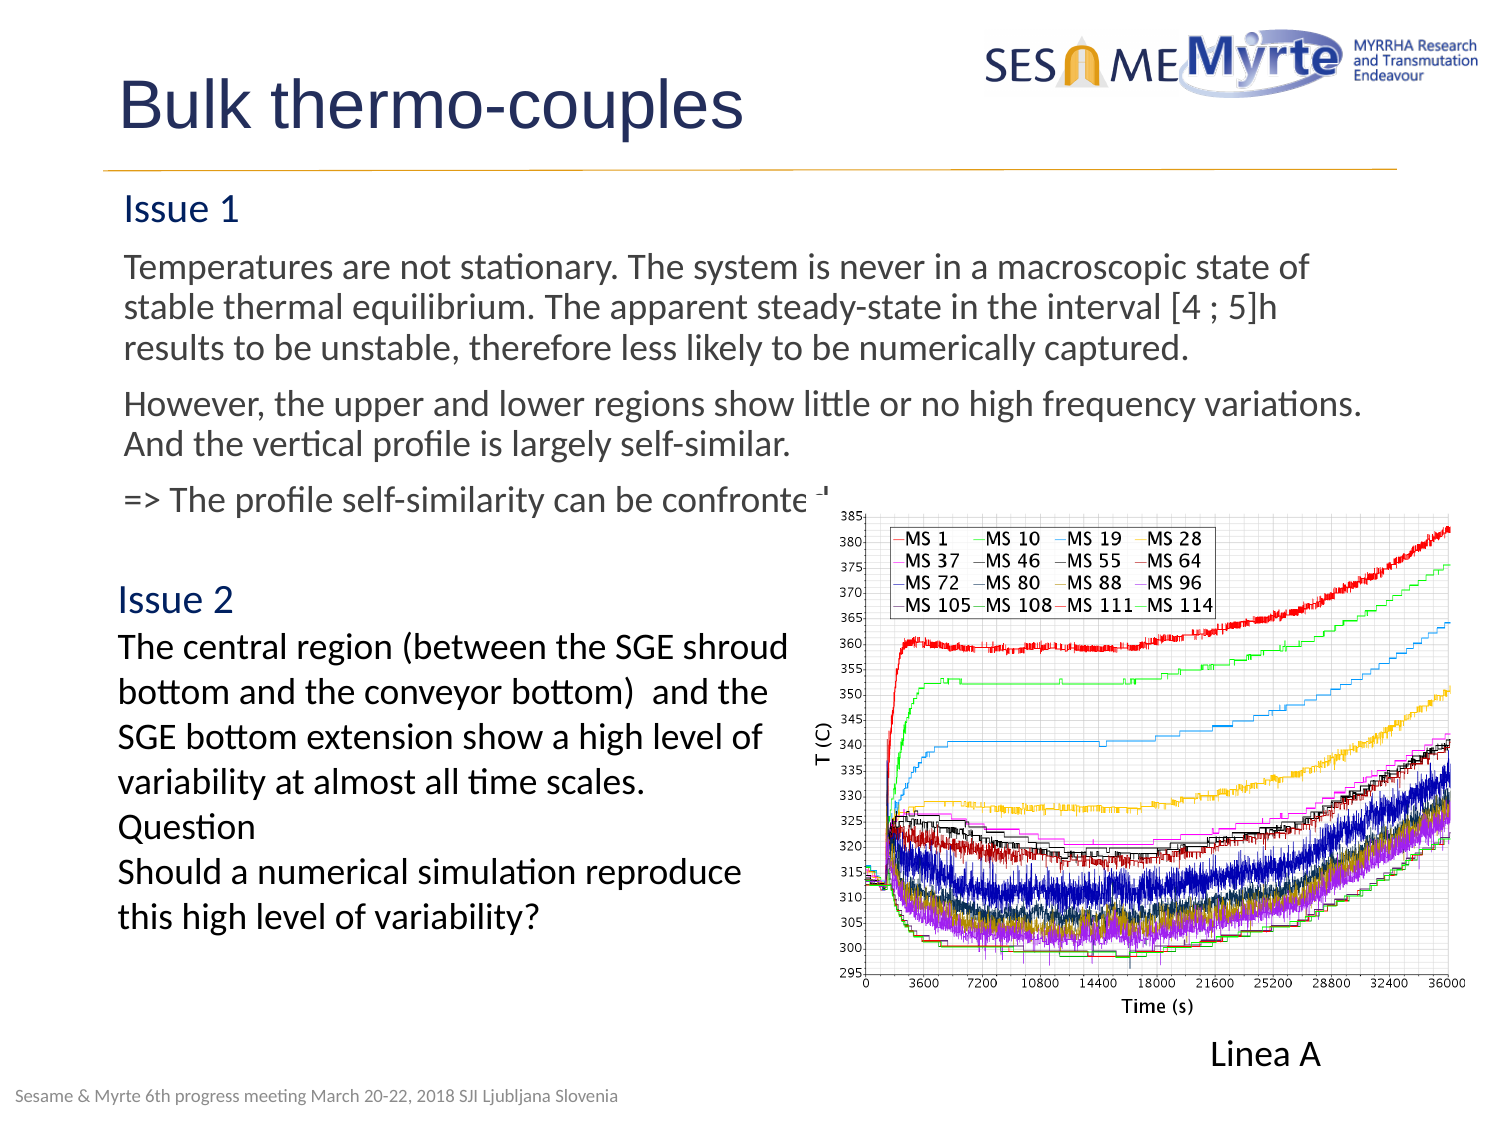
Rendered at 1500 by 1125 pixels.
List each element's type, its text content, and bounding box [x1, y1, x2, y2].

picture [984, 29, 1478, 98]
title Bulk thermo-couples [103, 42, 1397, 171]
text_box Linea A [1195, 1023, 1337, 1082]
list Issue 1 Temperatures are not stationary. The system is never in a macroscopic state of stable thermal equilibrium. The apparent steady-state in the interval [4 ; 5]h results to be unstable, therefore less likely to be numerically captured. However, the upper and lower regions show little or no high frequency variations. And the vertical profile is largely self-similar. => The profile self-similarity can be confronted. [108, 178, 1403, 530]
text_box Issue 2 The central region (between the SGE shroud bottom and the conveyor bottom) and the SGE bottom extension show a high level of variability at almost all time scales. Question Should a numerical simulation reproduce this high level of variability? [102, 564, 806, 945]
picture [806, 495, 1465, 1023]
footer Sesame & Myrte 6th progress meeting March 20-22, 2018 SJI Ljubljana Slovenia [0, 1065, 900, 1125]
